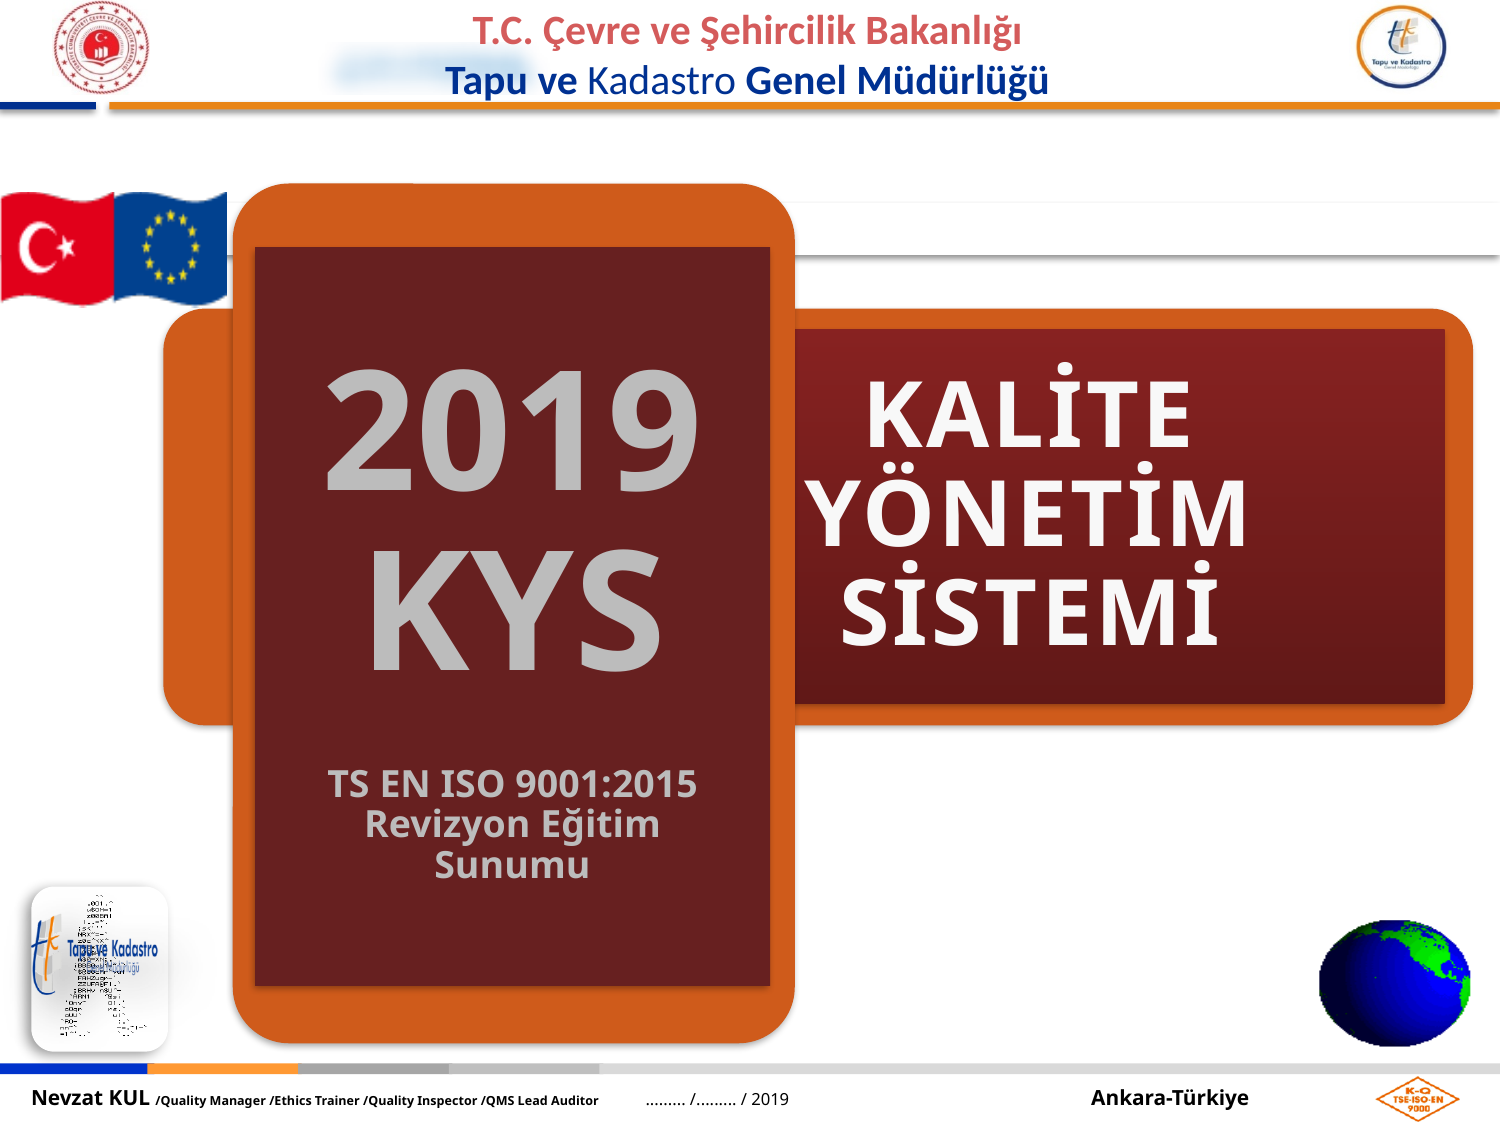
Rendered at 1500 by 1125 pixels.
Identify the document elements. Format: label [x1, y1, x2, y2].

picture [1349, 0, 1453, 95]
picture [1318, 918, 1472, 1049]
picture [1375, 1076, 1460, 1122]
text_box [799, 308, 1474, 726]
picture [52, 0, 150, 95]
text_box [163, 318, 226, 726]
picture [0, 192, 227, 308]
text_box [232, 183, 796, 1044]
picture [31, 886, 169, 1052]
